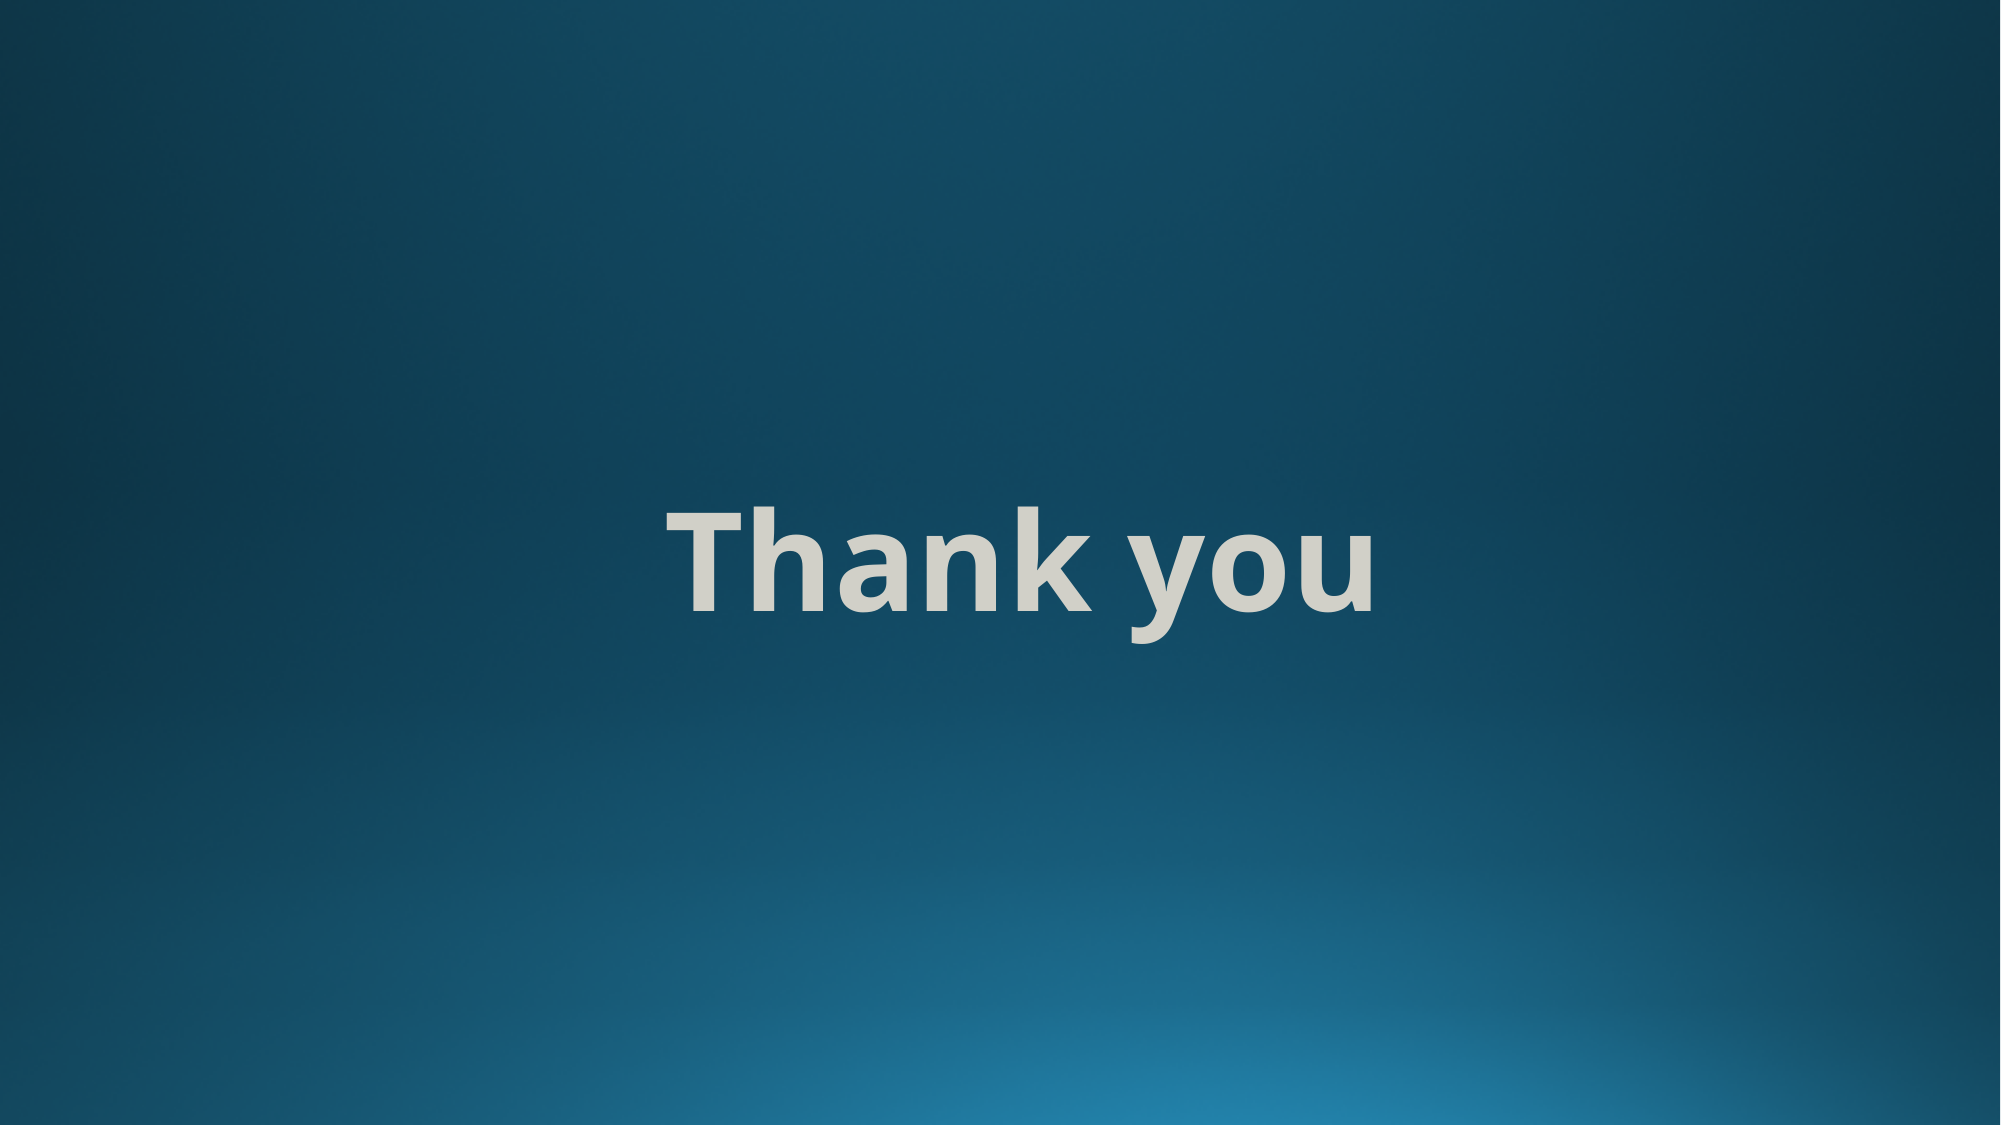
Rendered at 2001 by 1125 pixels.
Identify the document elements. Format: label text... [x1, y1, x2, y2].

list Thank you [183, 299, 1863, 1014]
picture [0, 0, 2001, 1125]
